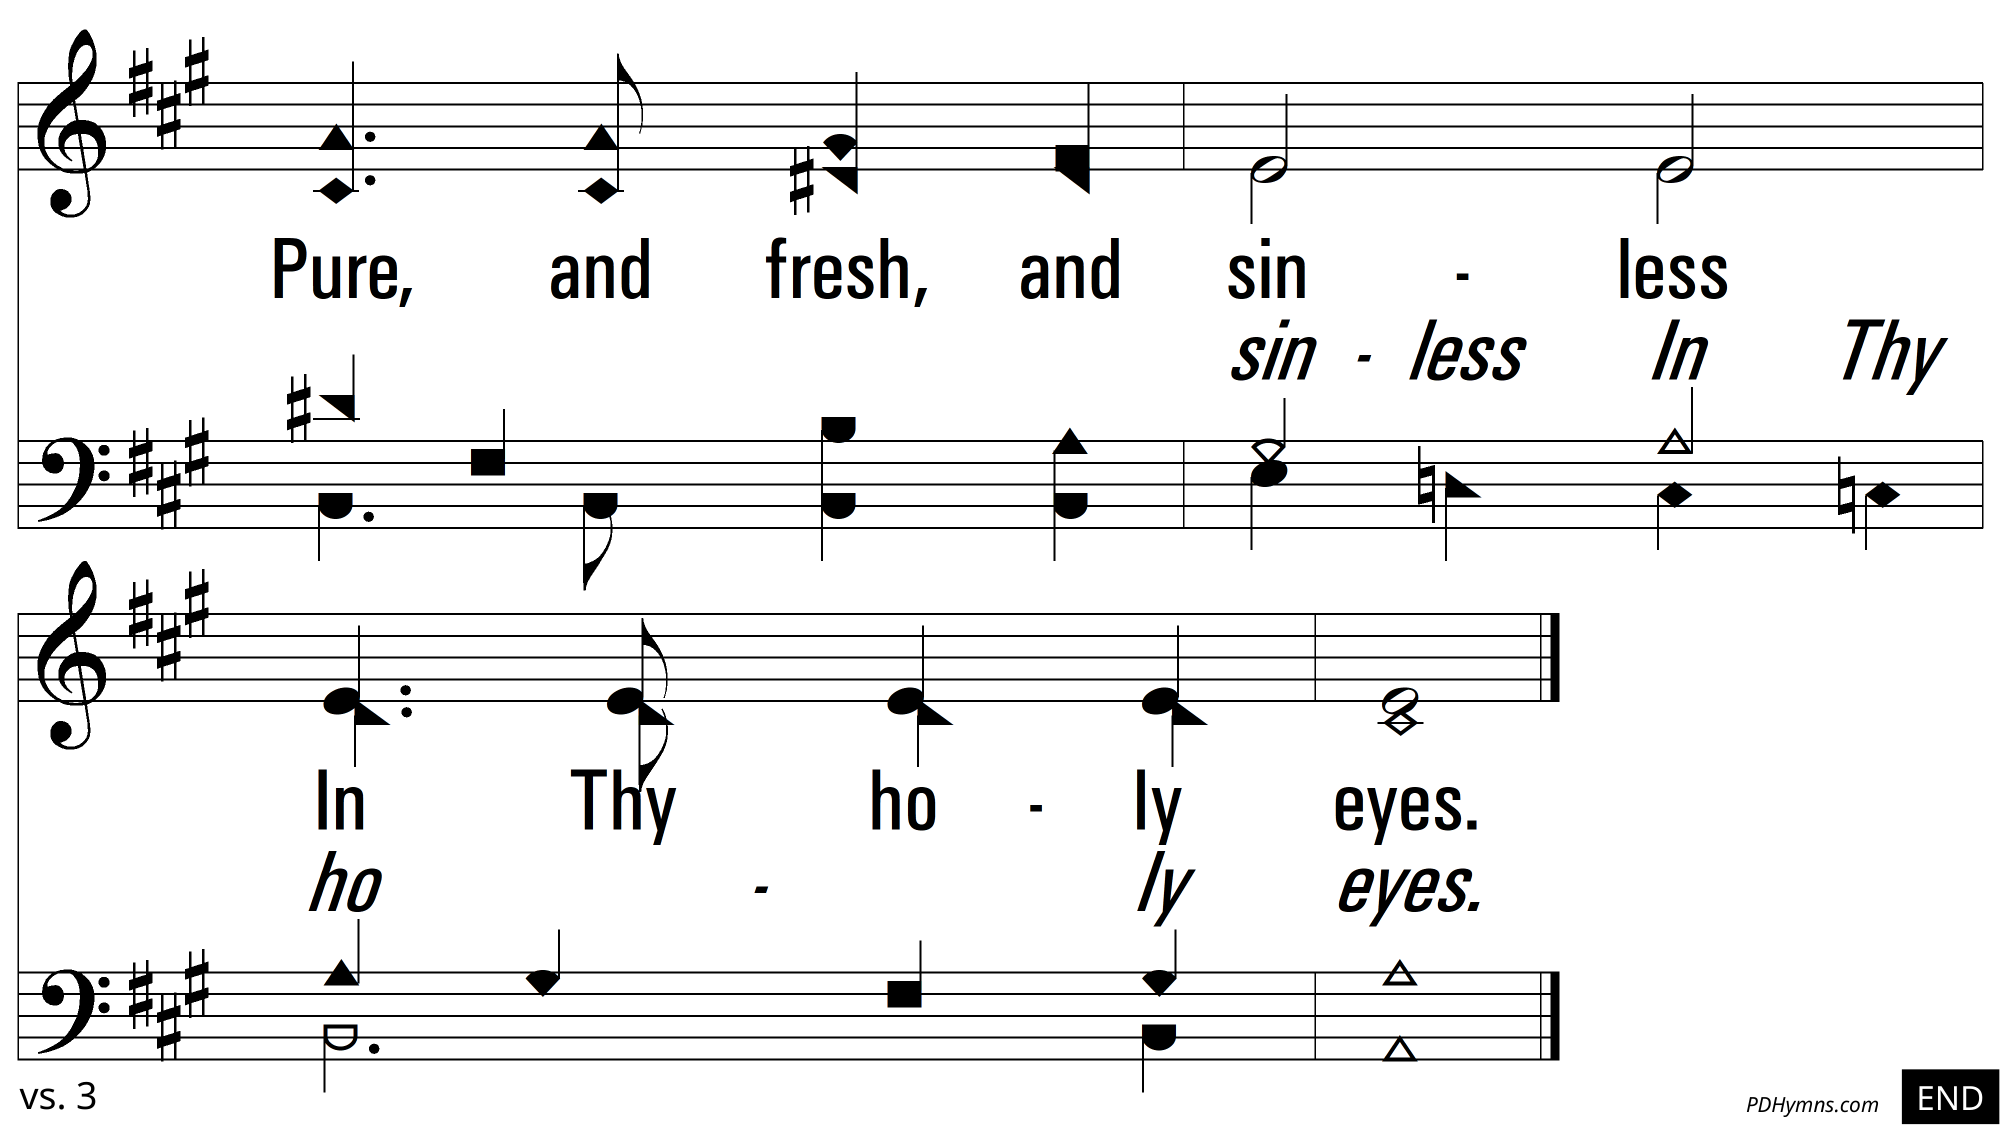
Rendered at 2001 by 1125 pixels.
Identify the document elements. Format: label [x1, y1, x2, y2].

text_box [1724, 1069, 2000, 1125]
picture [2, 0, 1998, 1125]
